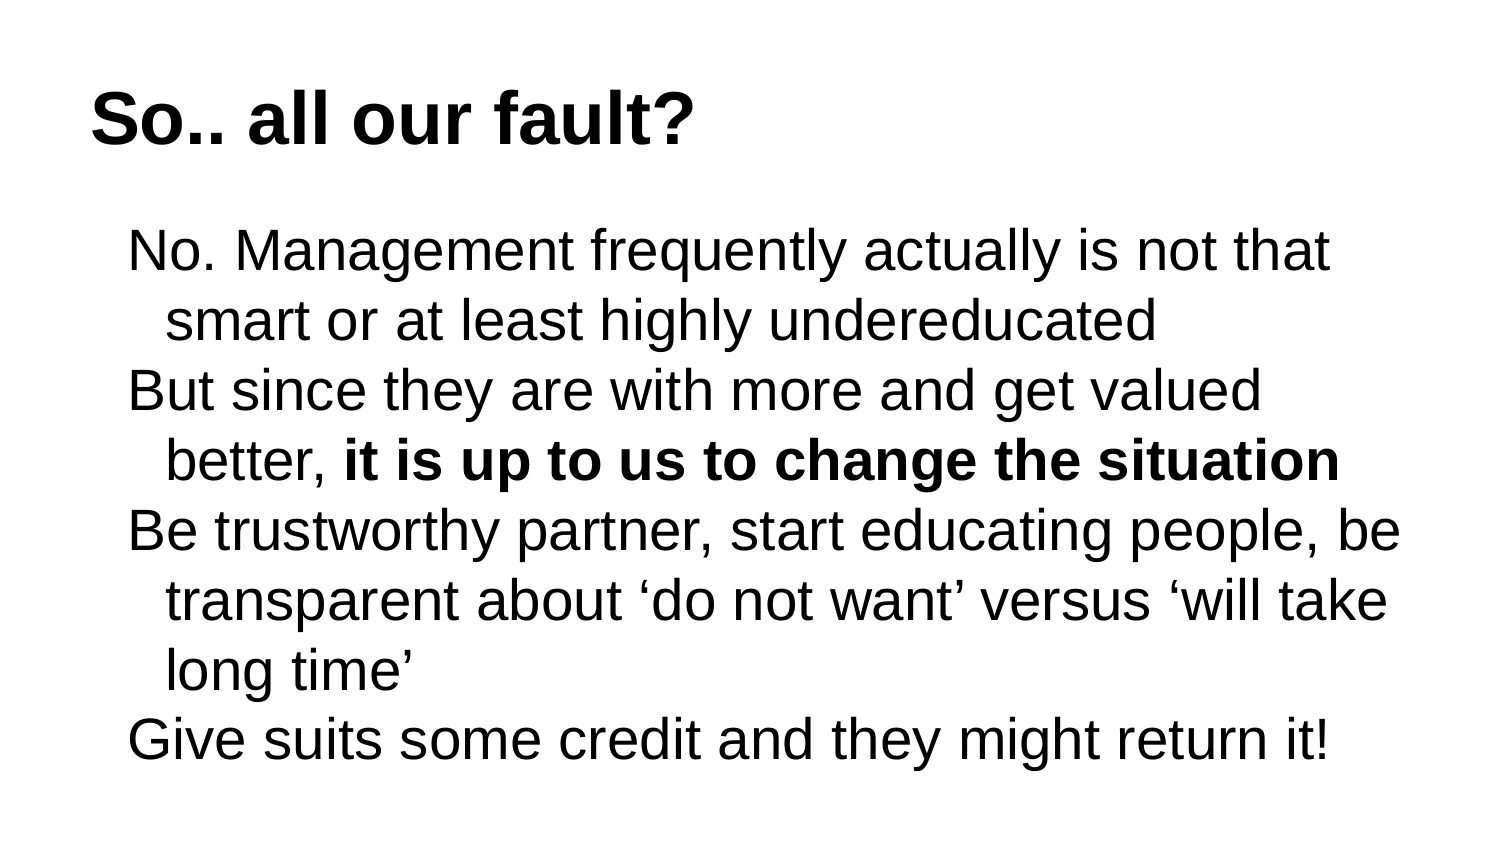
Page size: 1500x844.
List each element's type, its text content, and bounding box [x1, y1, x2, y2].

list No. Management frequently actually is not that smart or at least highly undereducated But since they are with more and get valued better, it is up to us to change the situation Be trustworthy partner, start educating people, be transparent about ‘do not want’ versus ‘will take long time’ Give suits some credit and they might return it! [75, 196, 1425, 808]
title So.. all our fault? [75, 33, 1425, 175]
